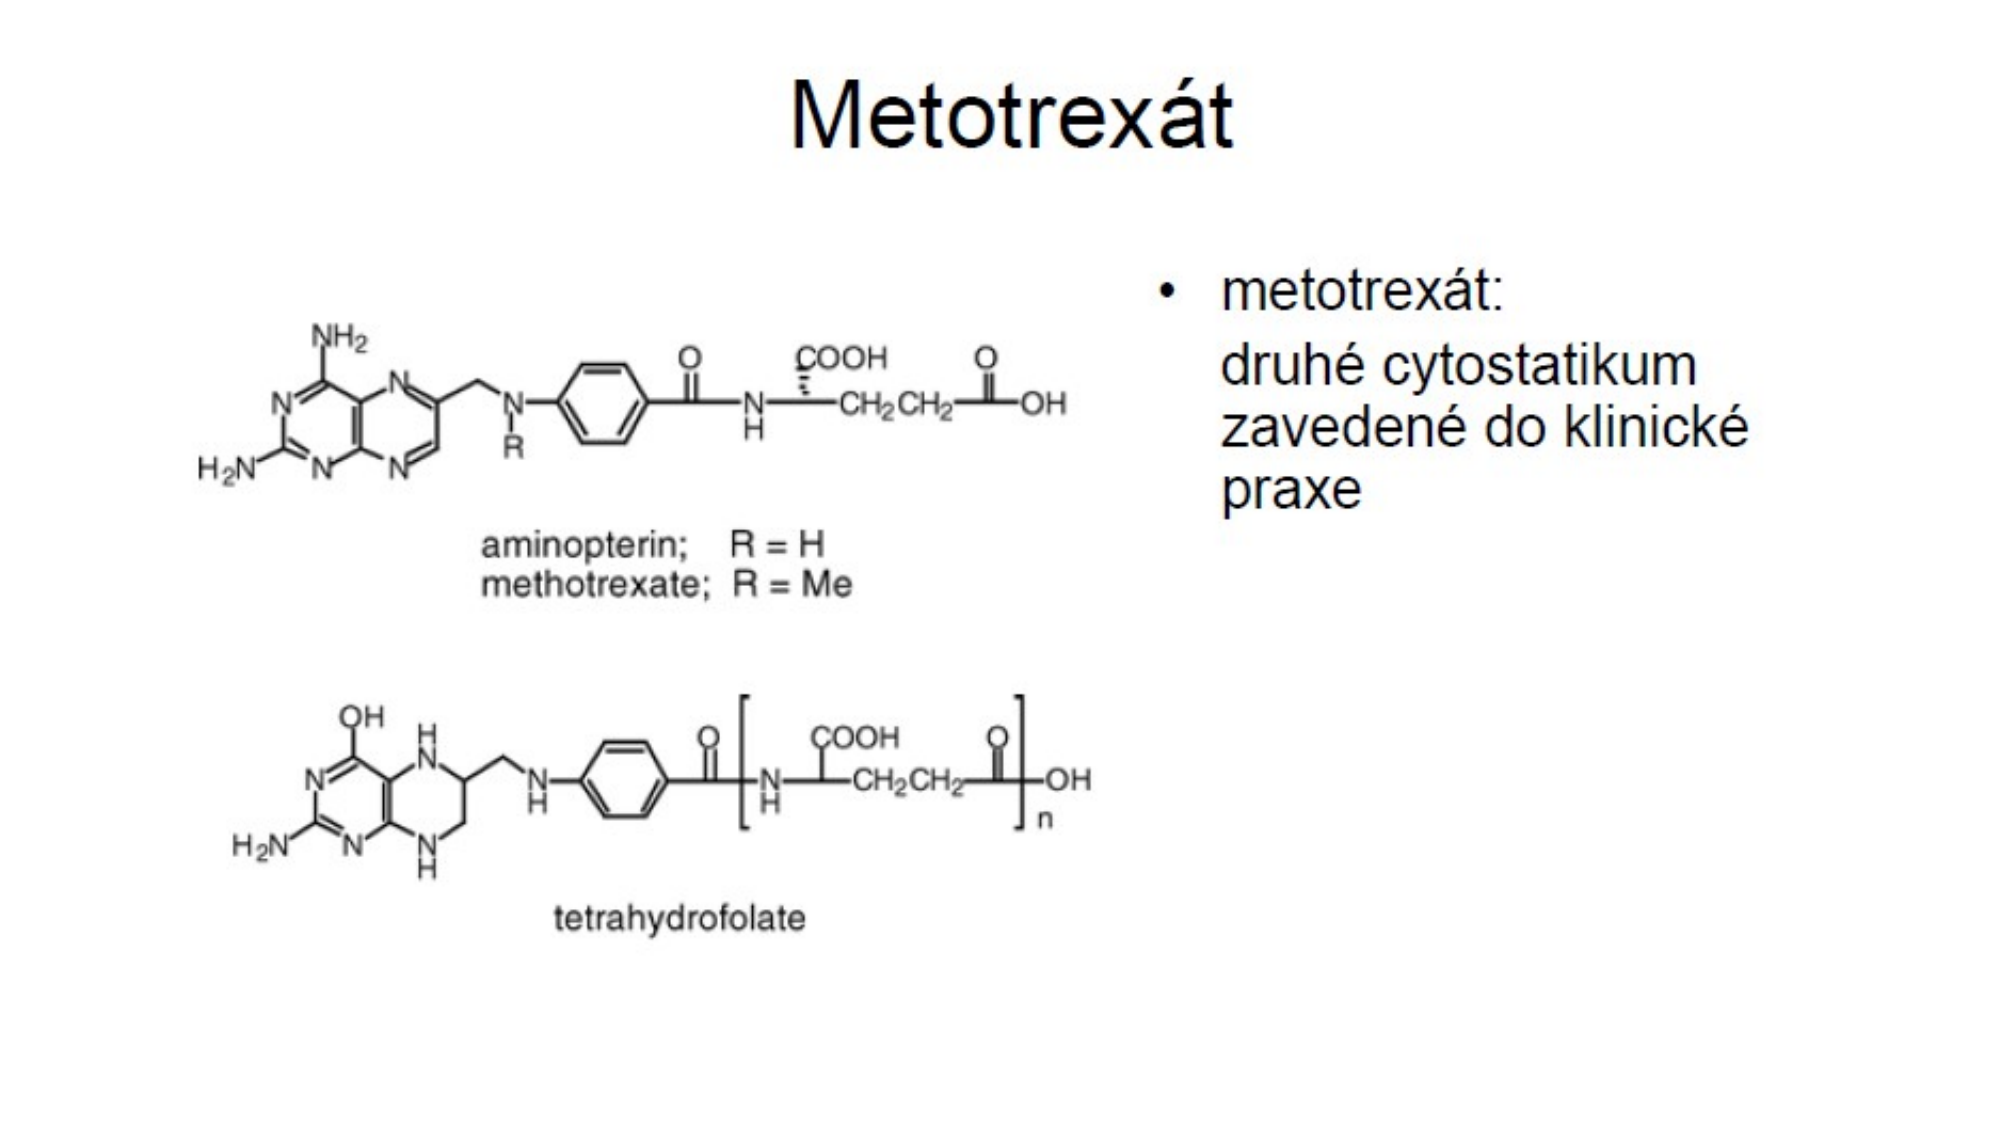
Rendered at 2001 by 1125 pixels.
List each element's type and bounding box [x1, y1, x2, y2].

picture [159, 0, 1840, 1047]
